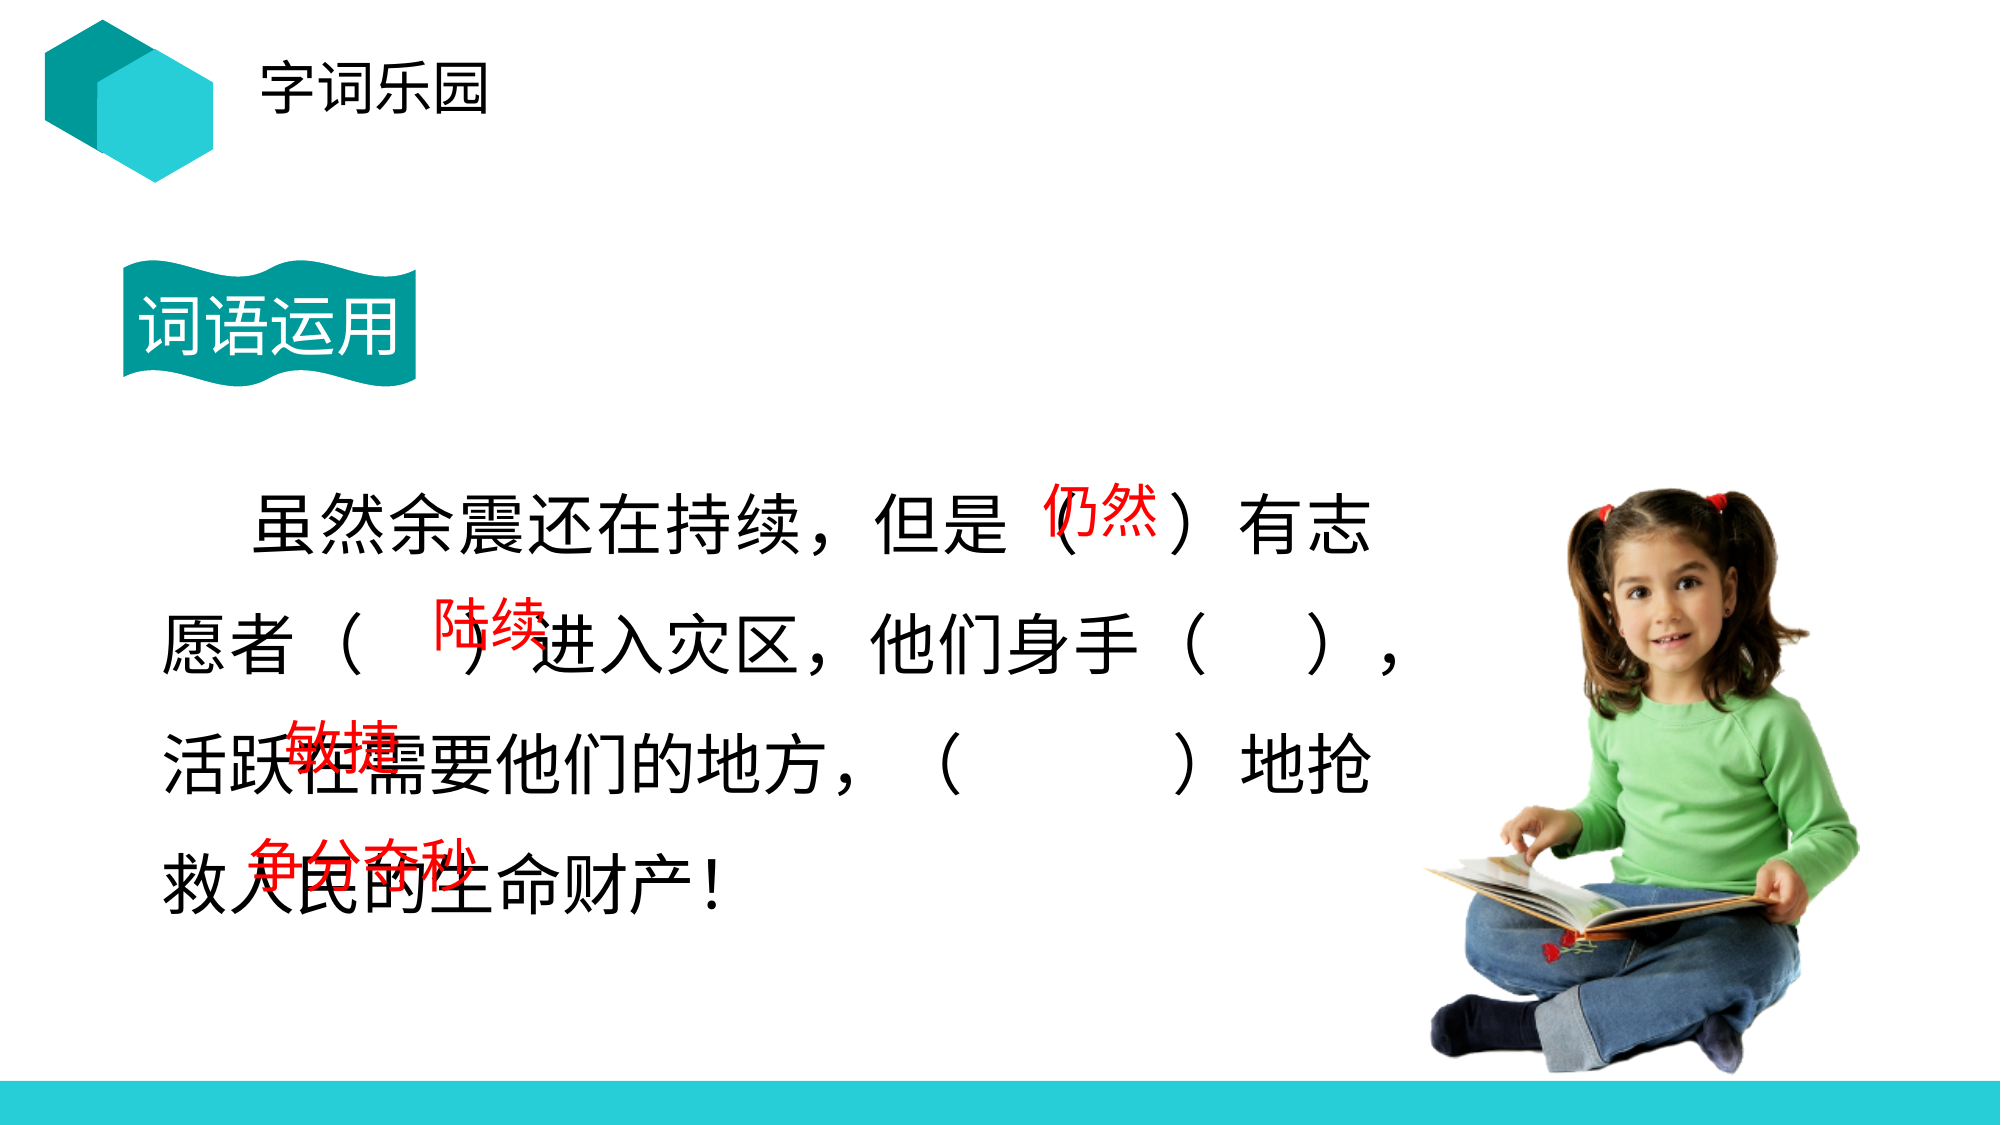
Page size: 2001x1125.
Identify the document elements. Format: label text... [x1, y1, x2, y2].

text_box [0, 1080, 2000, 1125]
text_box 仍然 [1028, 467, 1175, 552]
text_box 争分夺秒 [231, 821, 603, 907]
text_box 虽然余震还在持续，但是（ ）有志愿者（ ）进入灾区，他们身手（ ），活跃在需要他们的地方，（ ）地抢救人民的生命财产！ [147, 435, 1390, 931]
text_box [35, 28, 222, 174]
text_box 词语运用 [120, 257, 419, 390]
text_box 陆续 [417, 581, 565, 666]
picture [1422, 487, 1860, 1076]
text_box 敏捷 [269, 703, 417, 789]
text_box 字词乐园 [243, 43, 507, 129]
